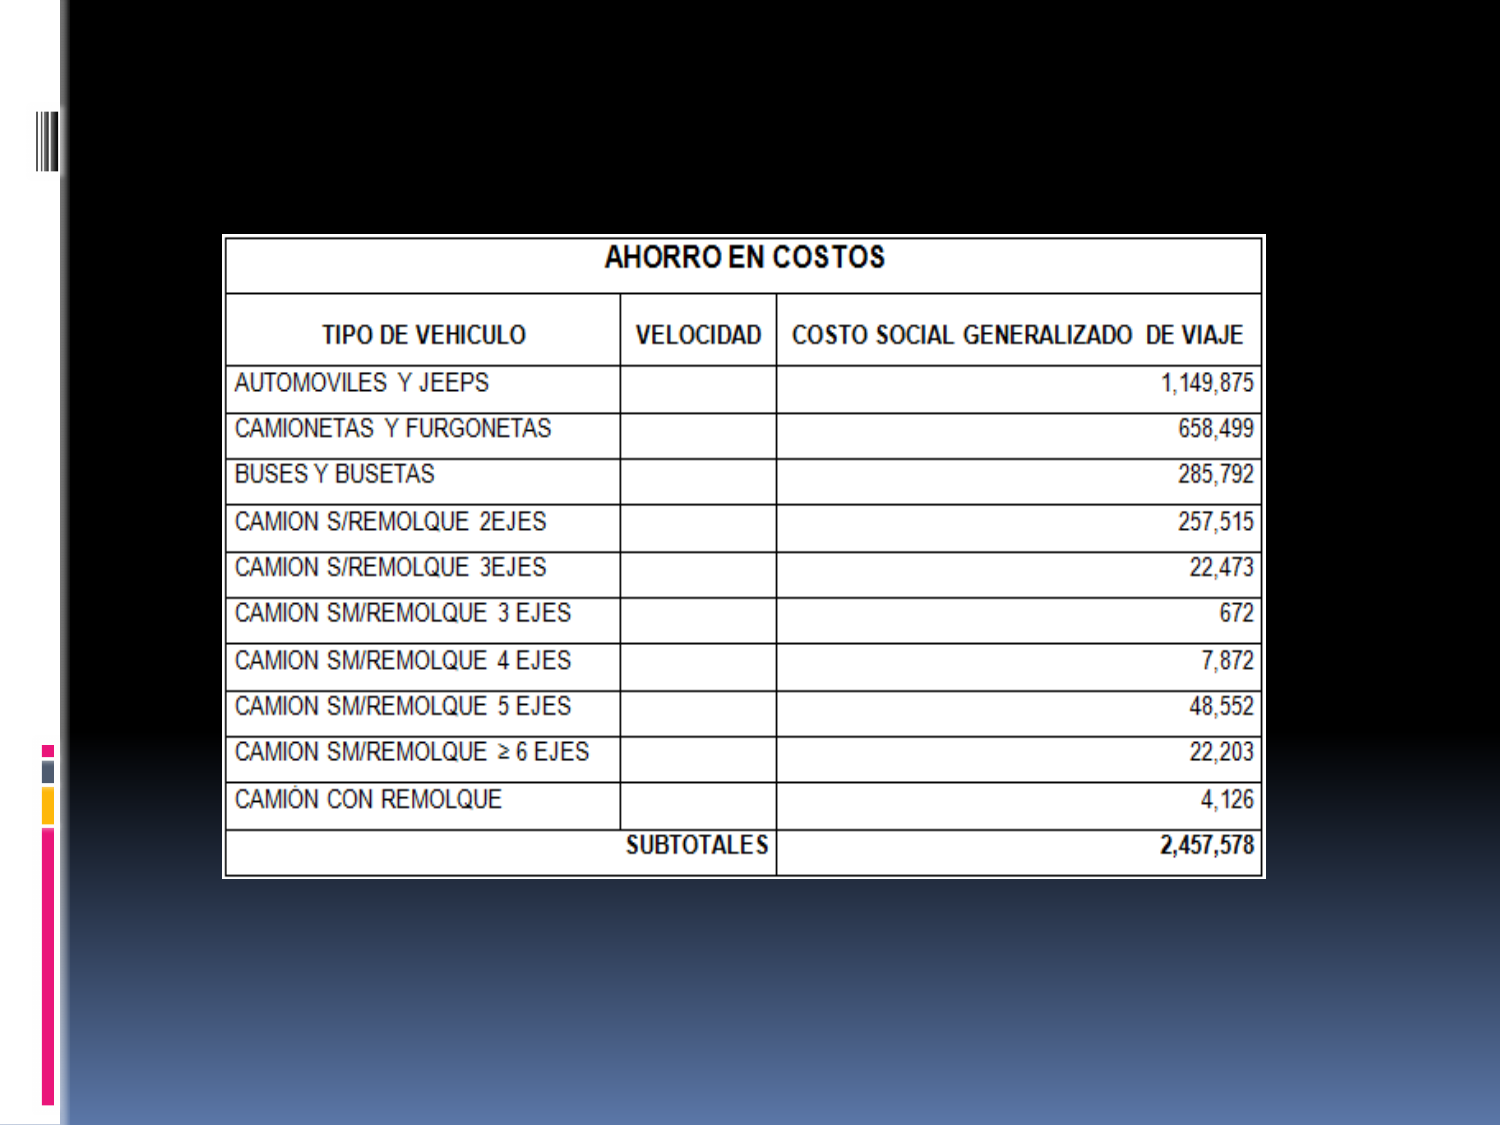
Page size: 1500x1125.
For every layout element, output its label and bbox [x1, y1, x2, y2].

picture [222, 233, 1267, 880]
